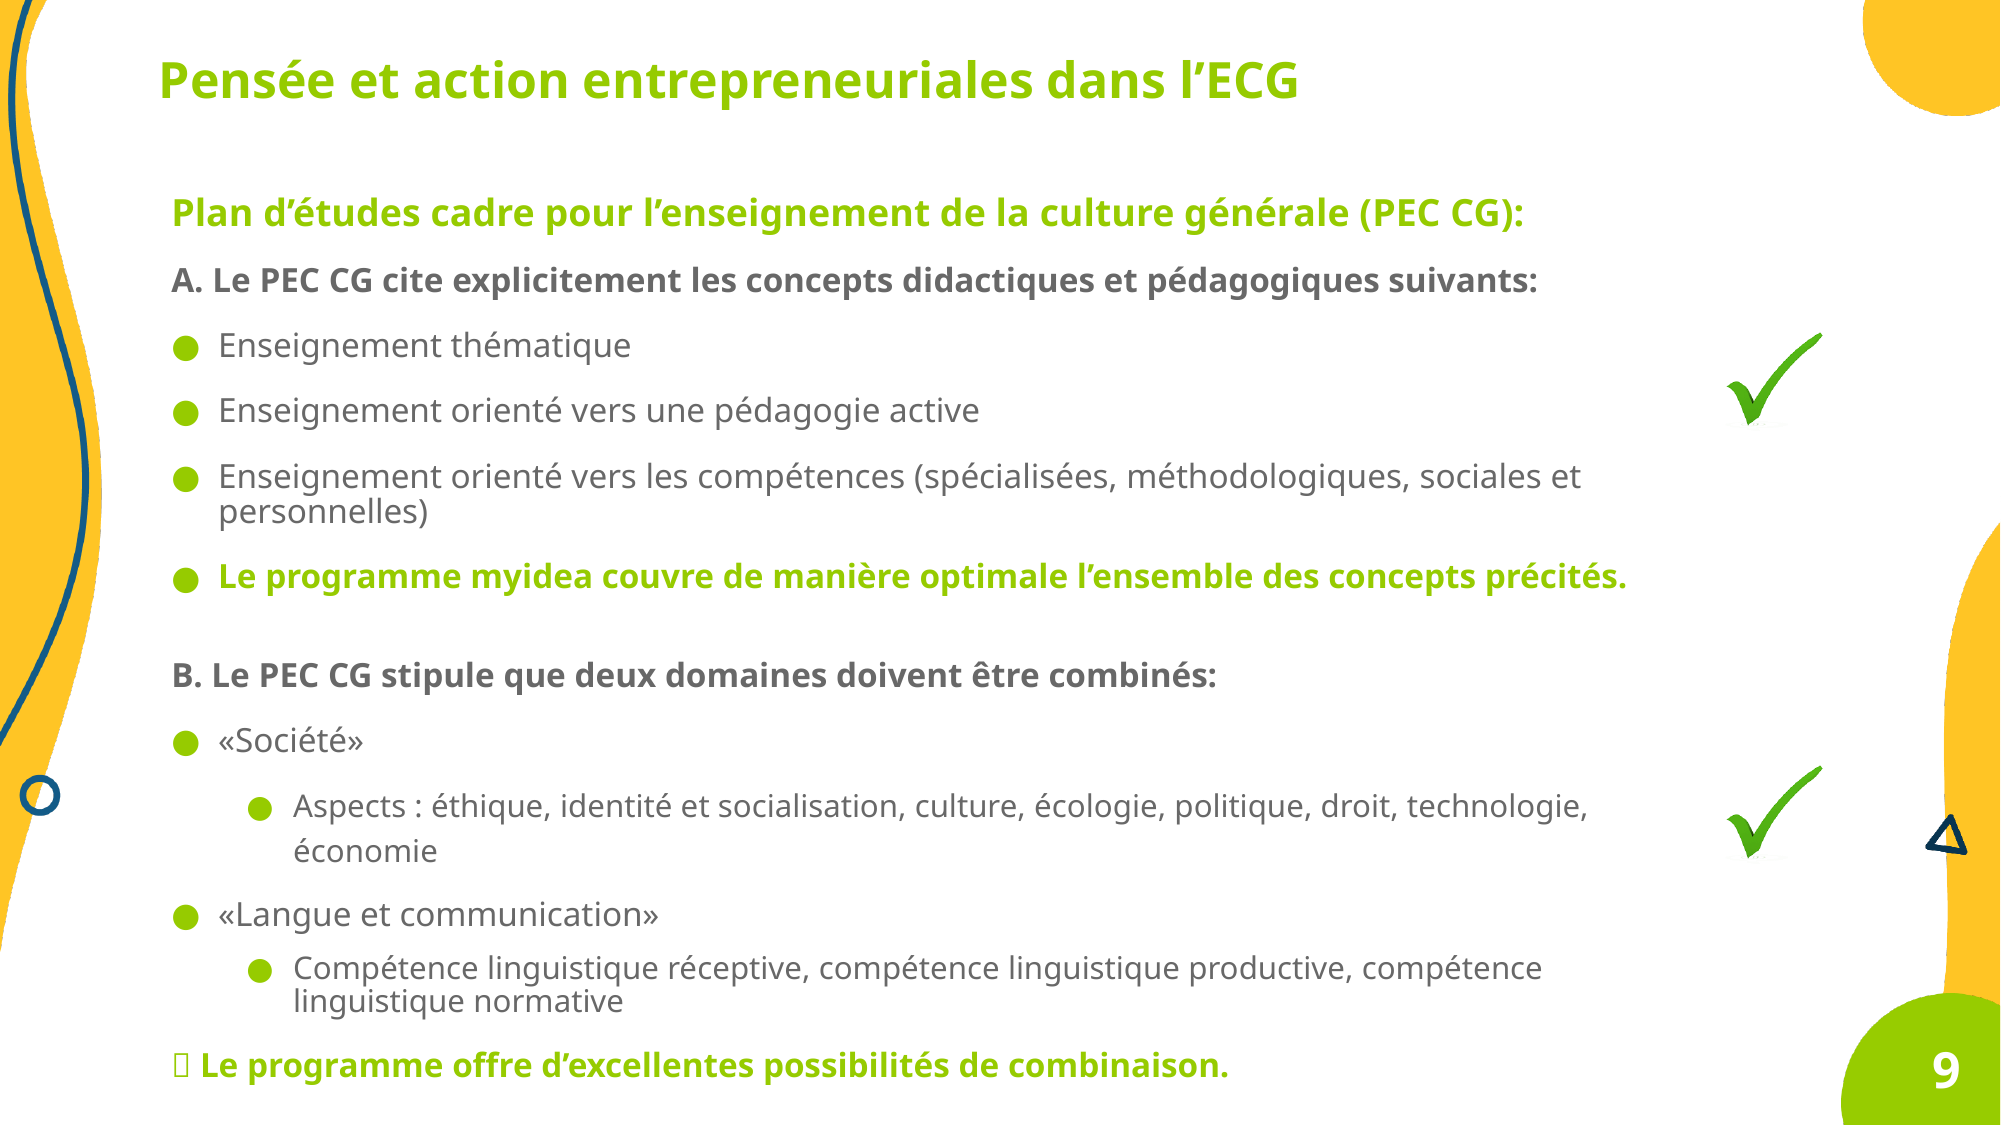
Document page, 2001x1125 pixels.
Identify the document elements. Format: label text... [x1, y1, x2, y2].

list Plan d’études cadre pour l’enseignement de la culture générale (PEC CG): A. Le PEC CG cite explicitement les concepts didactiques et pédagogiques suivants: Enseignement thématique Enseignement orienté vers une pédagogie active Enseignement orienté vers les compétences (spécialisées, méthodologiques, sociales et personnelles) Le programme myidea couvre de manière optimale l’ensemble des concepts précités. B. Le PEC CG stipule que deux domaines doivent être combinés: «Société» Aspects : éthique, identité et socialisation, culture, écologie, politique, droit, technologie, économie «Langue et communication» Compétence linguistique réceptive, compétence linguistique productive, compétence linguistique normative  Le programme offre d’excellentes possibilités de combinaison. [156, 186, 1728, 1108]
picture [1695, 491, 2001, 1125]
picture [1695, 308, 1837, 449]
picture [0, 0, 144, 952]
slide_number 9 [1888, 1042, 1976, 1103]
text_box Pensée et action entrepreneuriales dans l’ECG [143, 1, 2000, 163]
